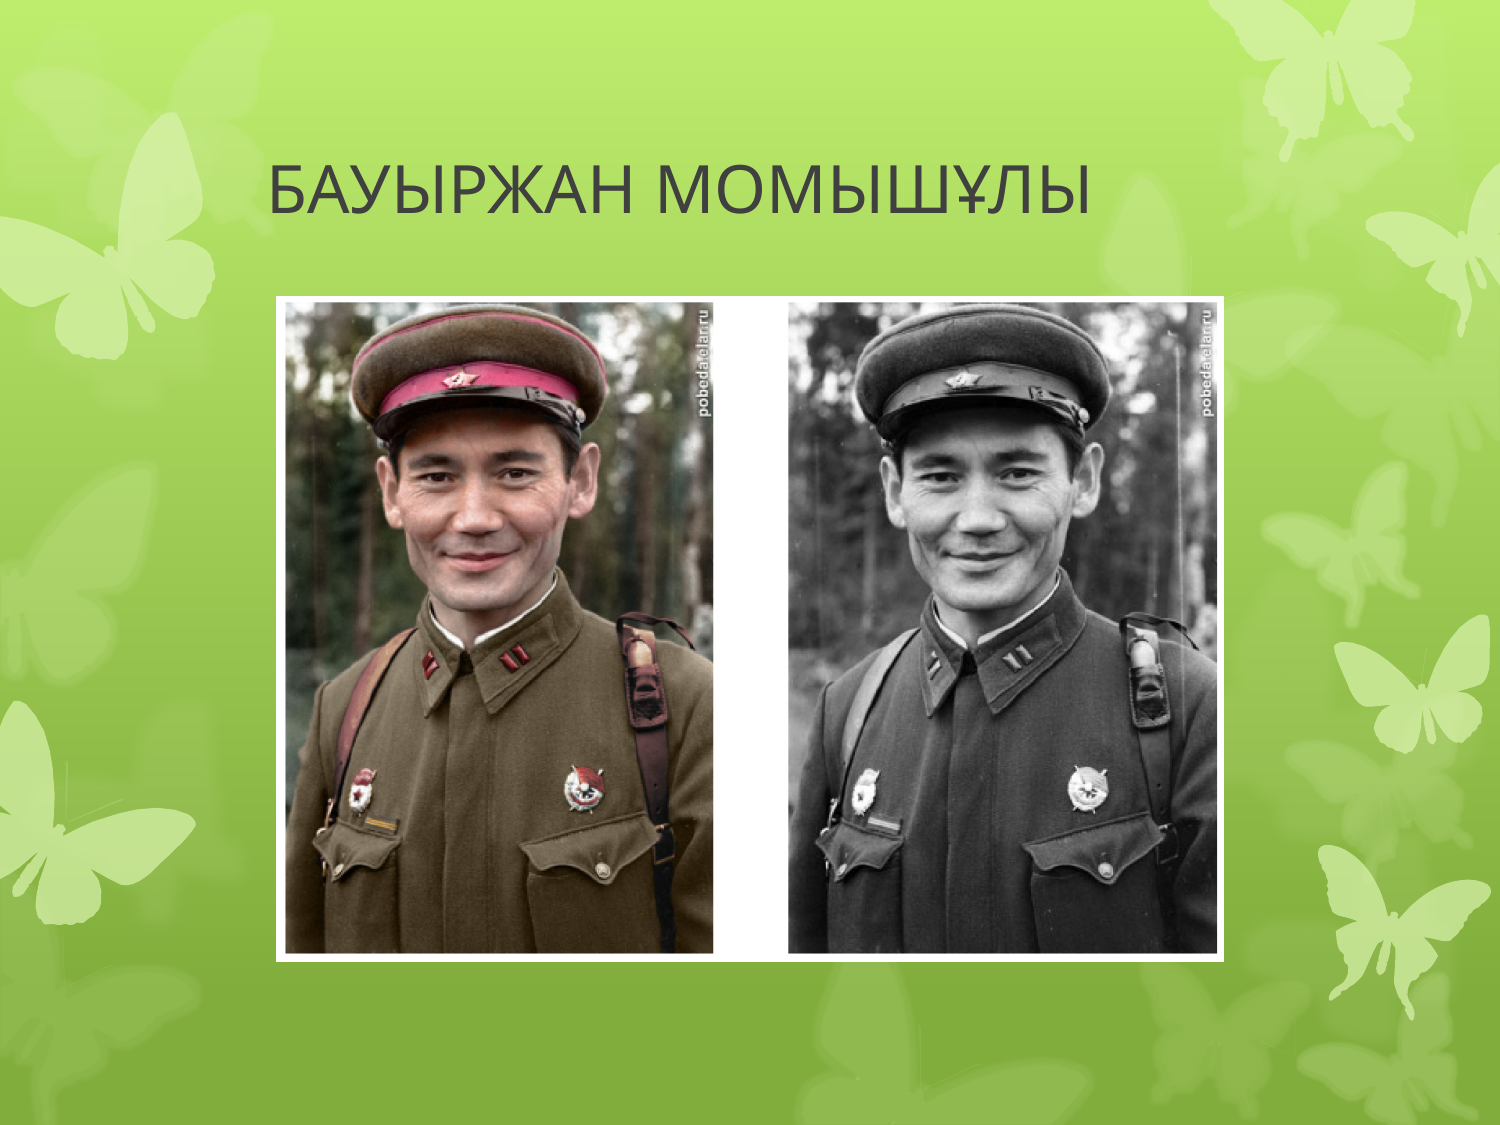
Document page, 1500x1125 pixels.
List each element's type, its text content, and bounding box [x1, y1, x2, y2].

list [275, 295, 1225, 962]
title БАУЫРЖАН МОМЫШҰЛЫ [165, 110, 1335, 263]
